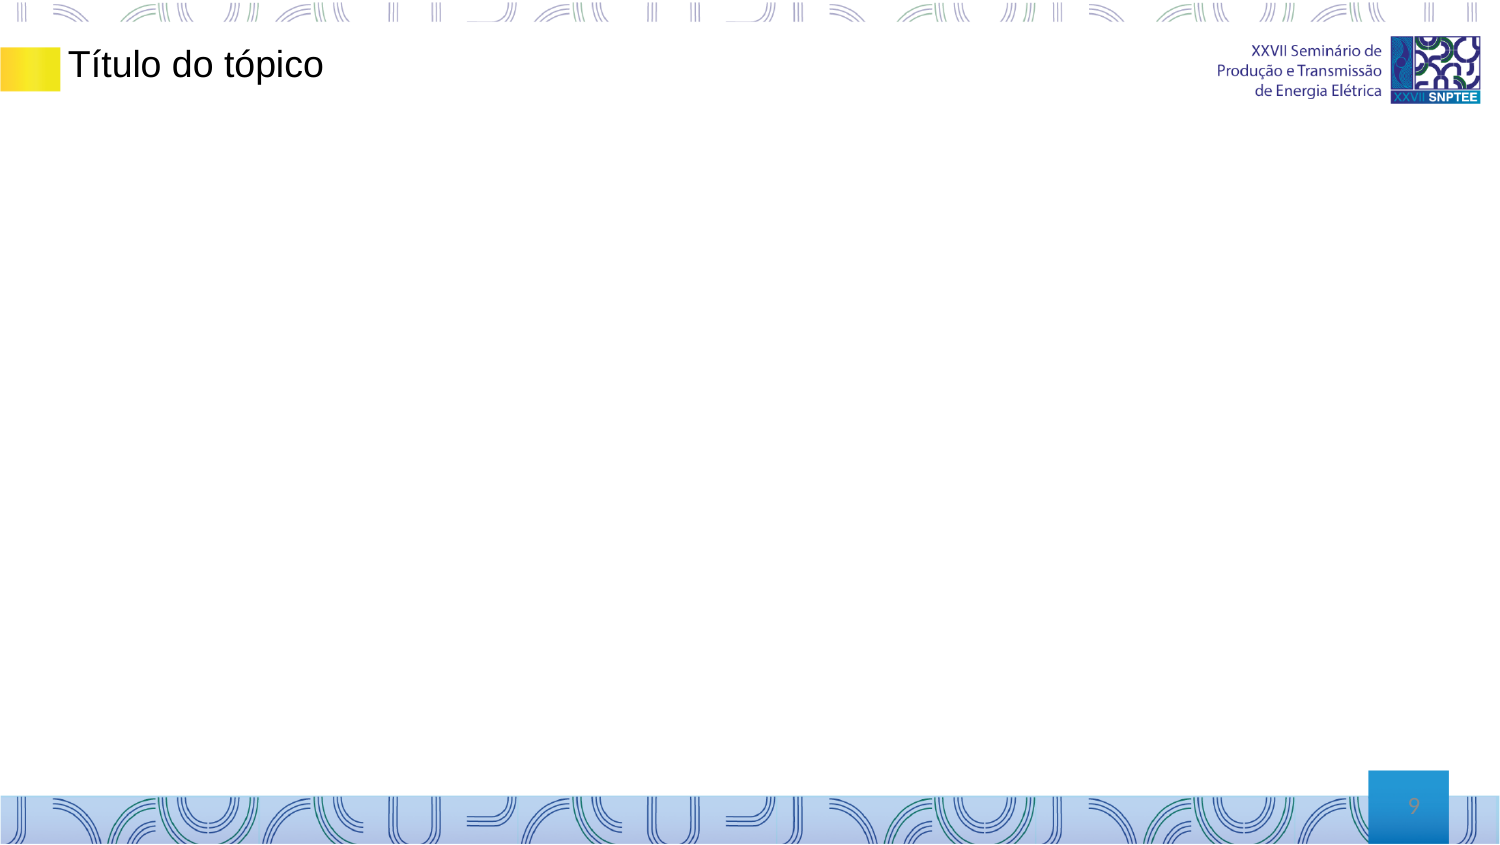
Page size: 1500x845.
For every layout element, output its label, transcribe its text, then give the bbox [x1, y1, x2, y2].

slide_number 9 [1085, 782, 1436, 828]
picture [0, 0, 1500, 844]
text_box Título do tópico [53, 32, 455, 92]
